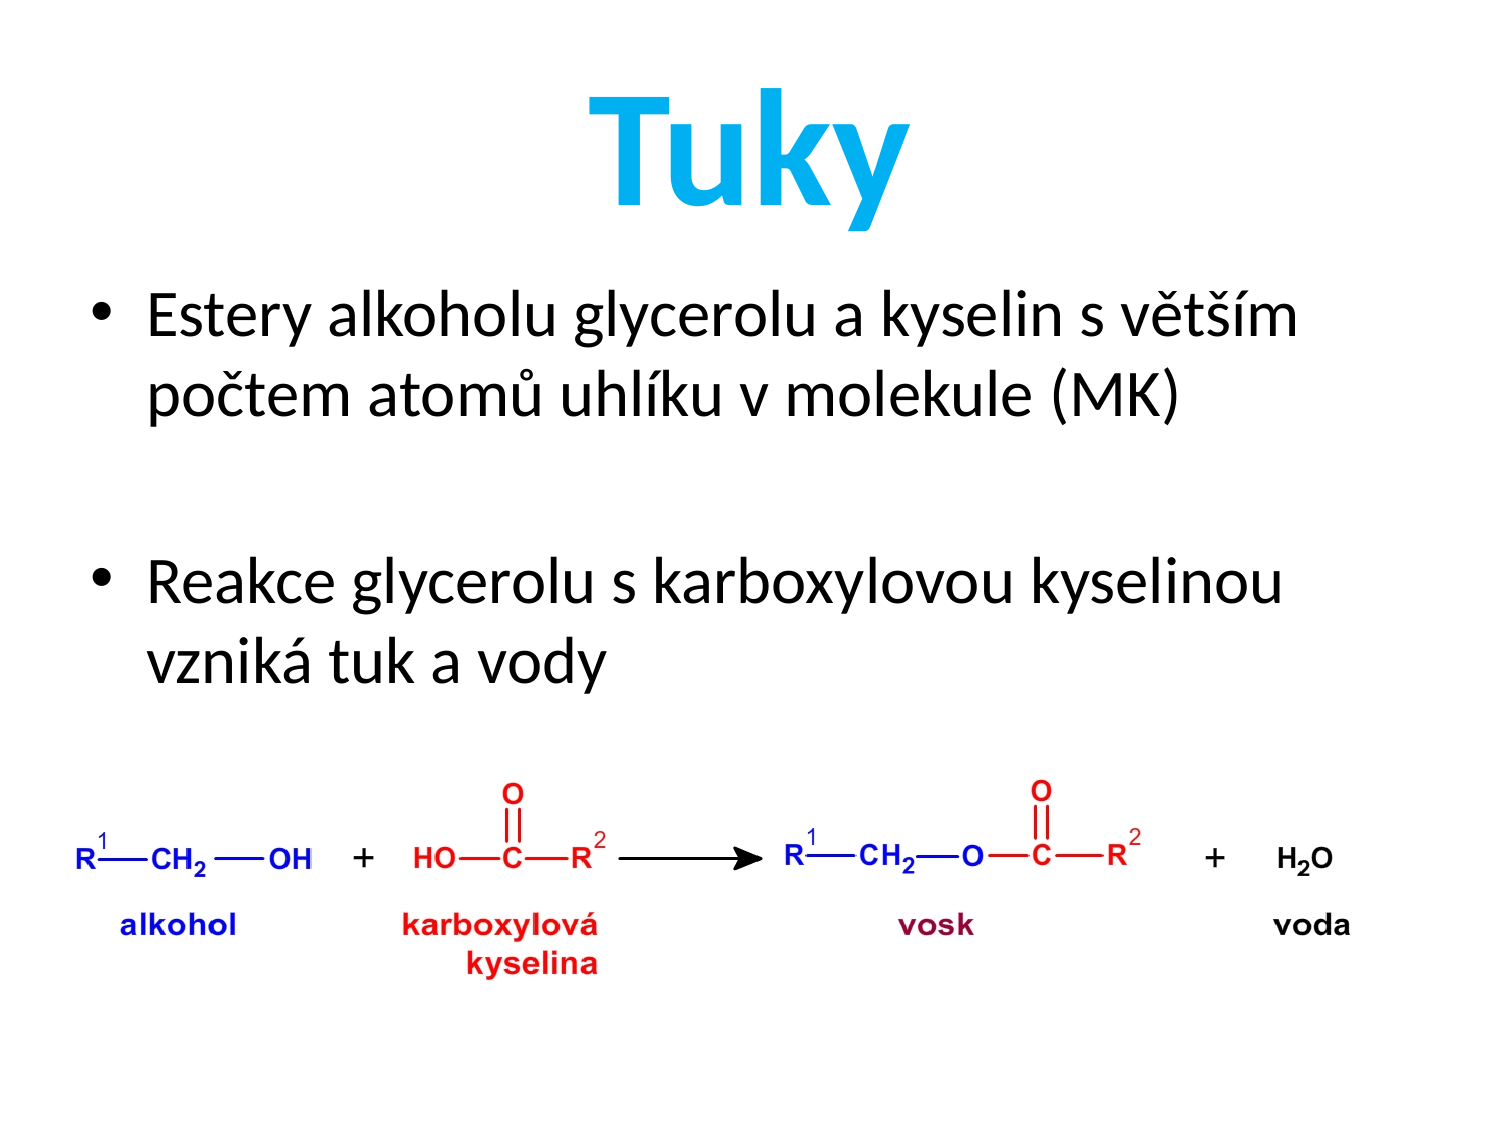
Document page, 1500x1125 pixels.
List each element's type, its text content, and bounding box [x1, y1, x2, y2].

picture [64, 763, 1377, 997]
title Tuky [75, 45, 1425, 233]
list Estery alkoholu glycerolu a kyselin s větším počtem atomů uhlíku v molekule (MK) Reakce glycerolu s karboxylovou kyselinou vzniká tuk a vody [75, 262, 1425, 1005]
